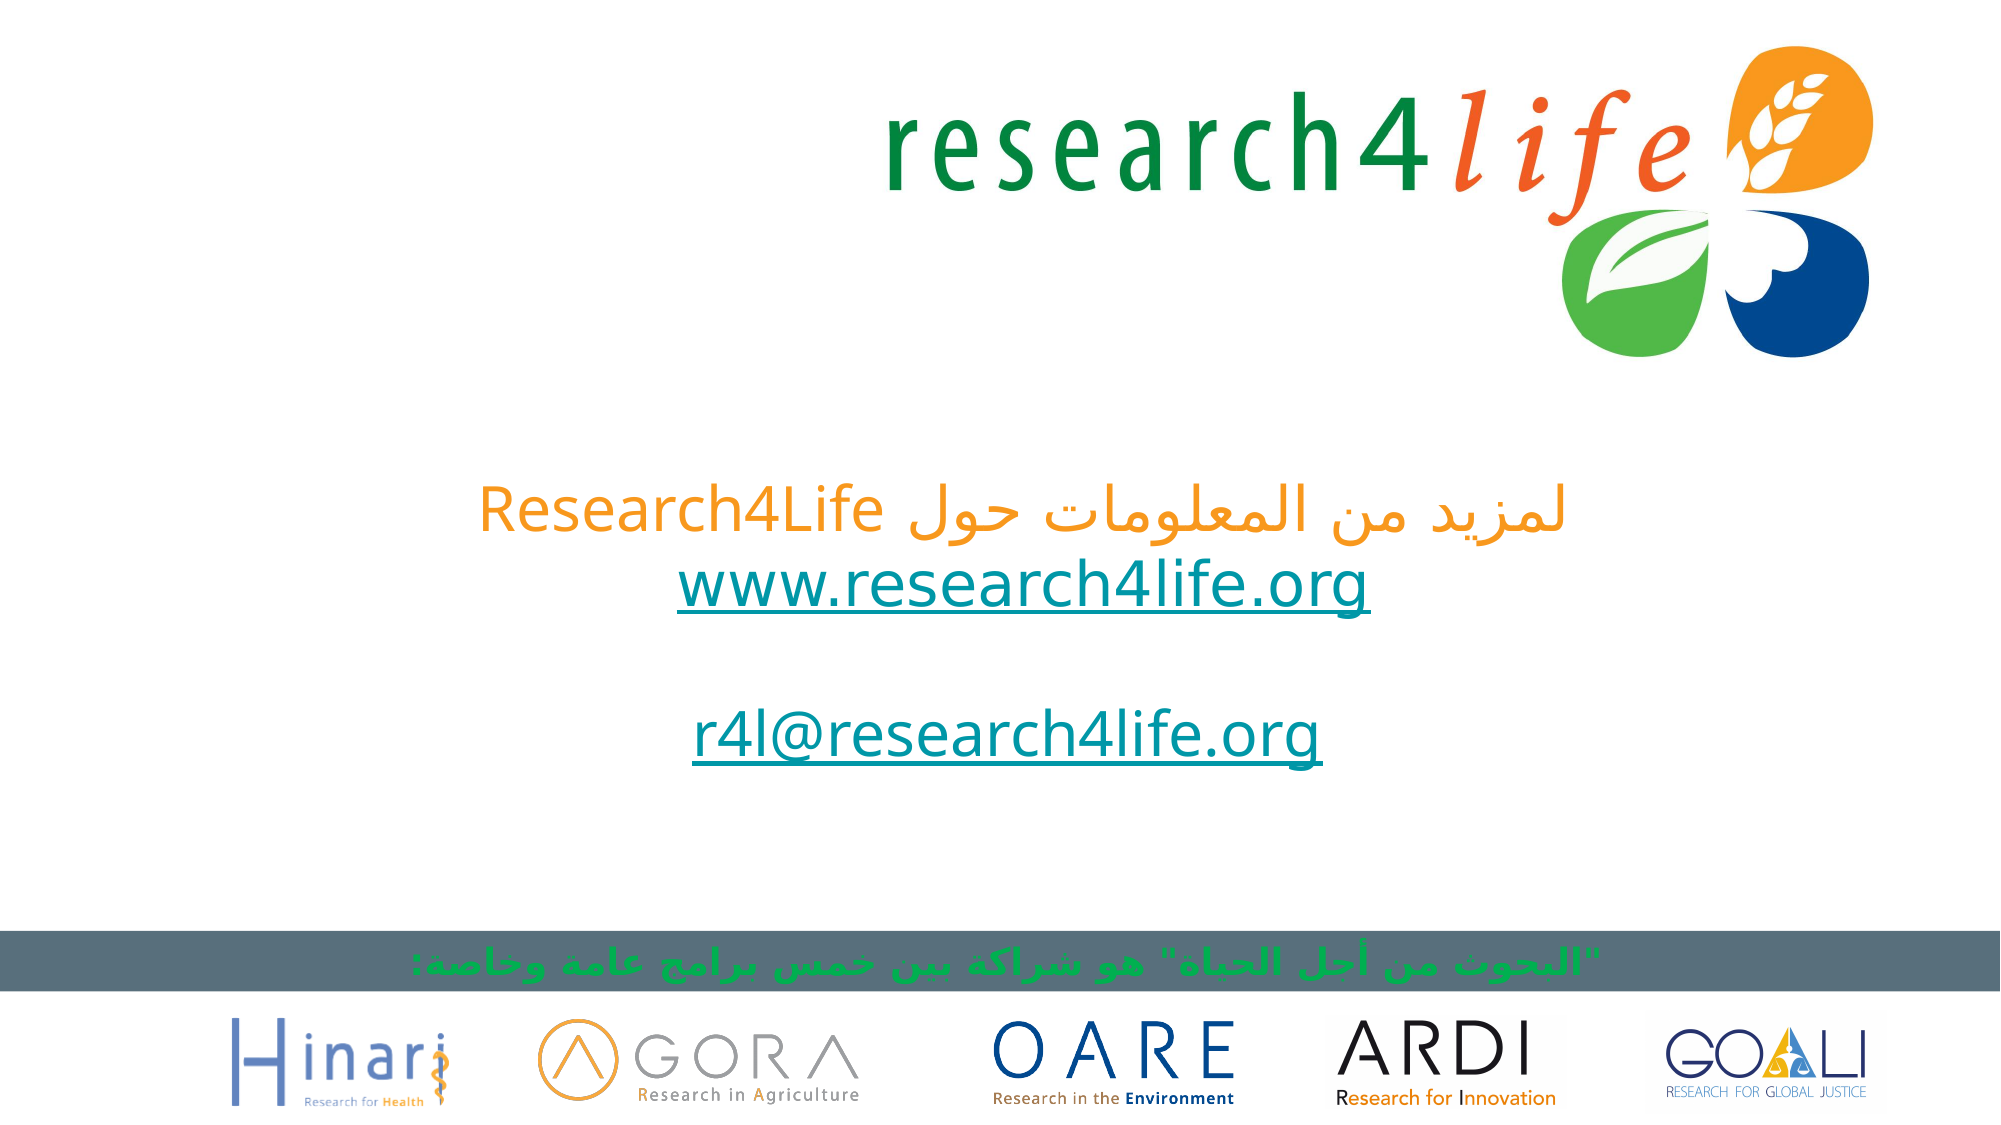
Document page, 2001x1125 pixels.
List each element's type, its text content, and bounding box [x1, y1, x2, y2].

picture [1645, 1010, 1887, 1114]
picture [762, 0, 2000, 401]
picture [537, 1019, 861, 1105]
text_box لمزيد من المعلومات حول Research4Life www.research4life.org r4l@research4life.org [261, 461, 1787, 930]
picture [981, 1004, 1247, 1120]
picture [217, 1009, 468, 1115]
picture [1325, 1015, 1567, 1109]
text_box "البحوث من أجل الحياة" هو شراكة بين خمس برامج عامة وخاصة: [0, 930, 2000, 992]
